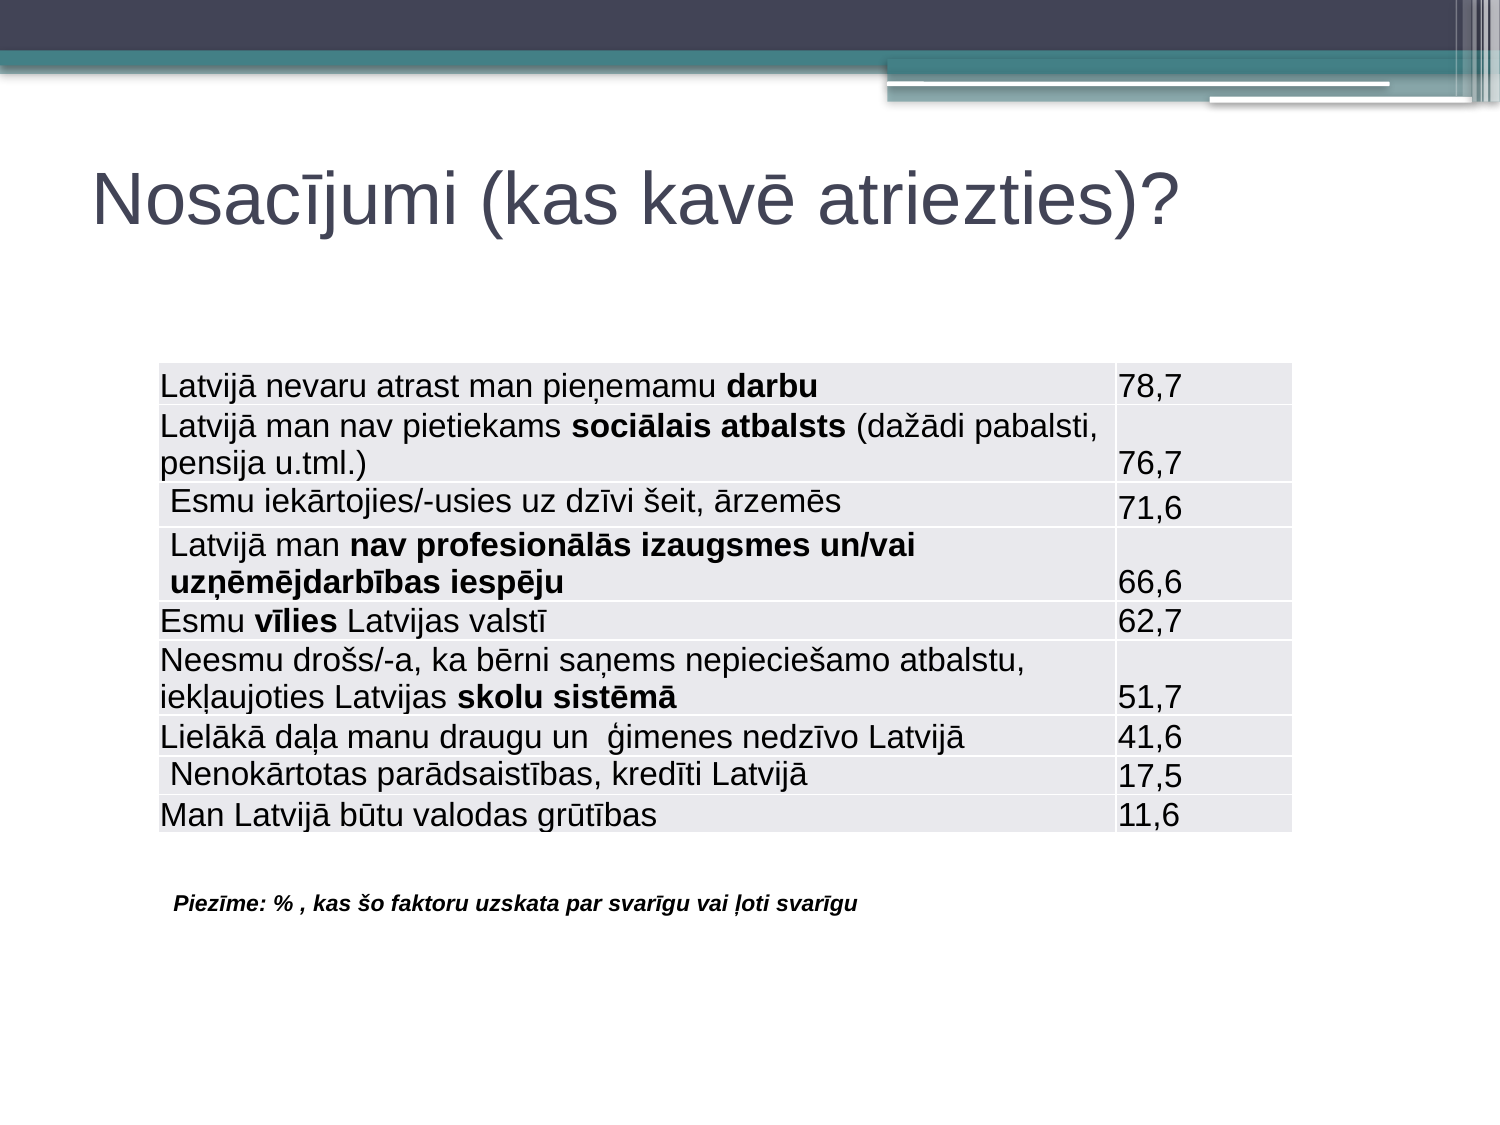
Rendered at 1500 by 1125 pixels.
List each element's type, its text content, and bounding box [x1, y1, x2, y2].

table_cell 66,6 [1117, 528, 1292, 600]
text_box Piezīme: % , kas šo faktoru uzskata par svarīgu vai ļoti svarīgu [158, 881, 968, 924]
table_cell Esmu iekārtojies/-usies uz dzīvi šeit, ārzemēs [159, 483, 1115, 526]
table_cell 17,5 [1117, 757, 1292, 794]
table_header 78,7 [1117, 363, 1292, 404]
table_cell Neesmu drošs/-a, ka bērni saņems nepieciešamo atbalstu, iekļaujoties Latvijas skolu sistēmā [159, 641, 1115, 714]
table_cell 11,6 [1117, 795, 1292, 832]
table_cell Man Latvijā būtu valodas grūtības [159, 795, 1115, 832]
table_header Latvijā nevaru atrast man pieņemamu darbu [159, 363, 1115, 404]
table_cell 51,7 [1117, 641, 1292, 714]
table_cell Nenokārtotas parādsaistības, kredīti Latvijā [159, 757, 1115, 794]
title Nosacījumi (kas kavē atriezties)? [76, 113, 1427, 277]
table_cell Latvijā man nav profesionālās izaugsmes un/vai uzņēmējdarbības iespēju [159, 528, 1115, 600]
table_cell 71,6 [1117, 483, 1292, 526]
table_cell 41,6 [1117, 716, 1292, 755]
table_cell Latvijā man nav pietiekams sociālais atbalsts (dažādi pabalsti, pensija u.tml.) [159, 405, 1115, 481]
table_cell Lielākā daļa manu draugu un ģimenes nedzīvo Latvijā [159, 716, 1115, 755]
table_cell 76,7 [1117, 405, 1292, 481]
table_cell Esmu vīlies Latvijas valstī [159, 602, 1115, 639]
table_cell 62,7 [1117, 602, 1292, 639]
